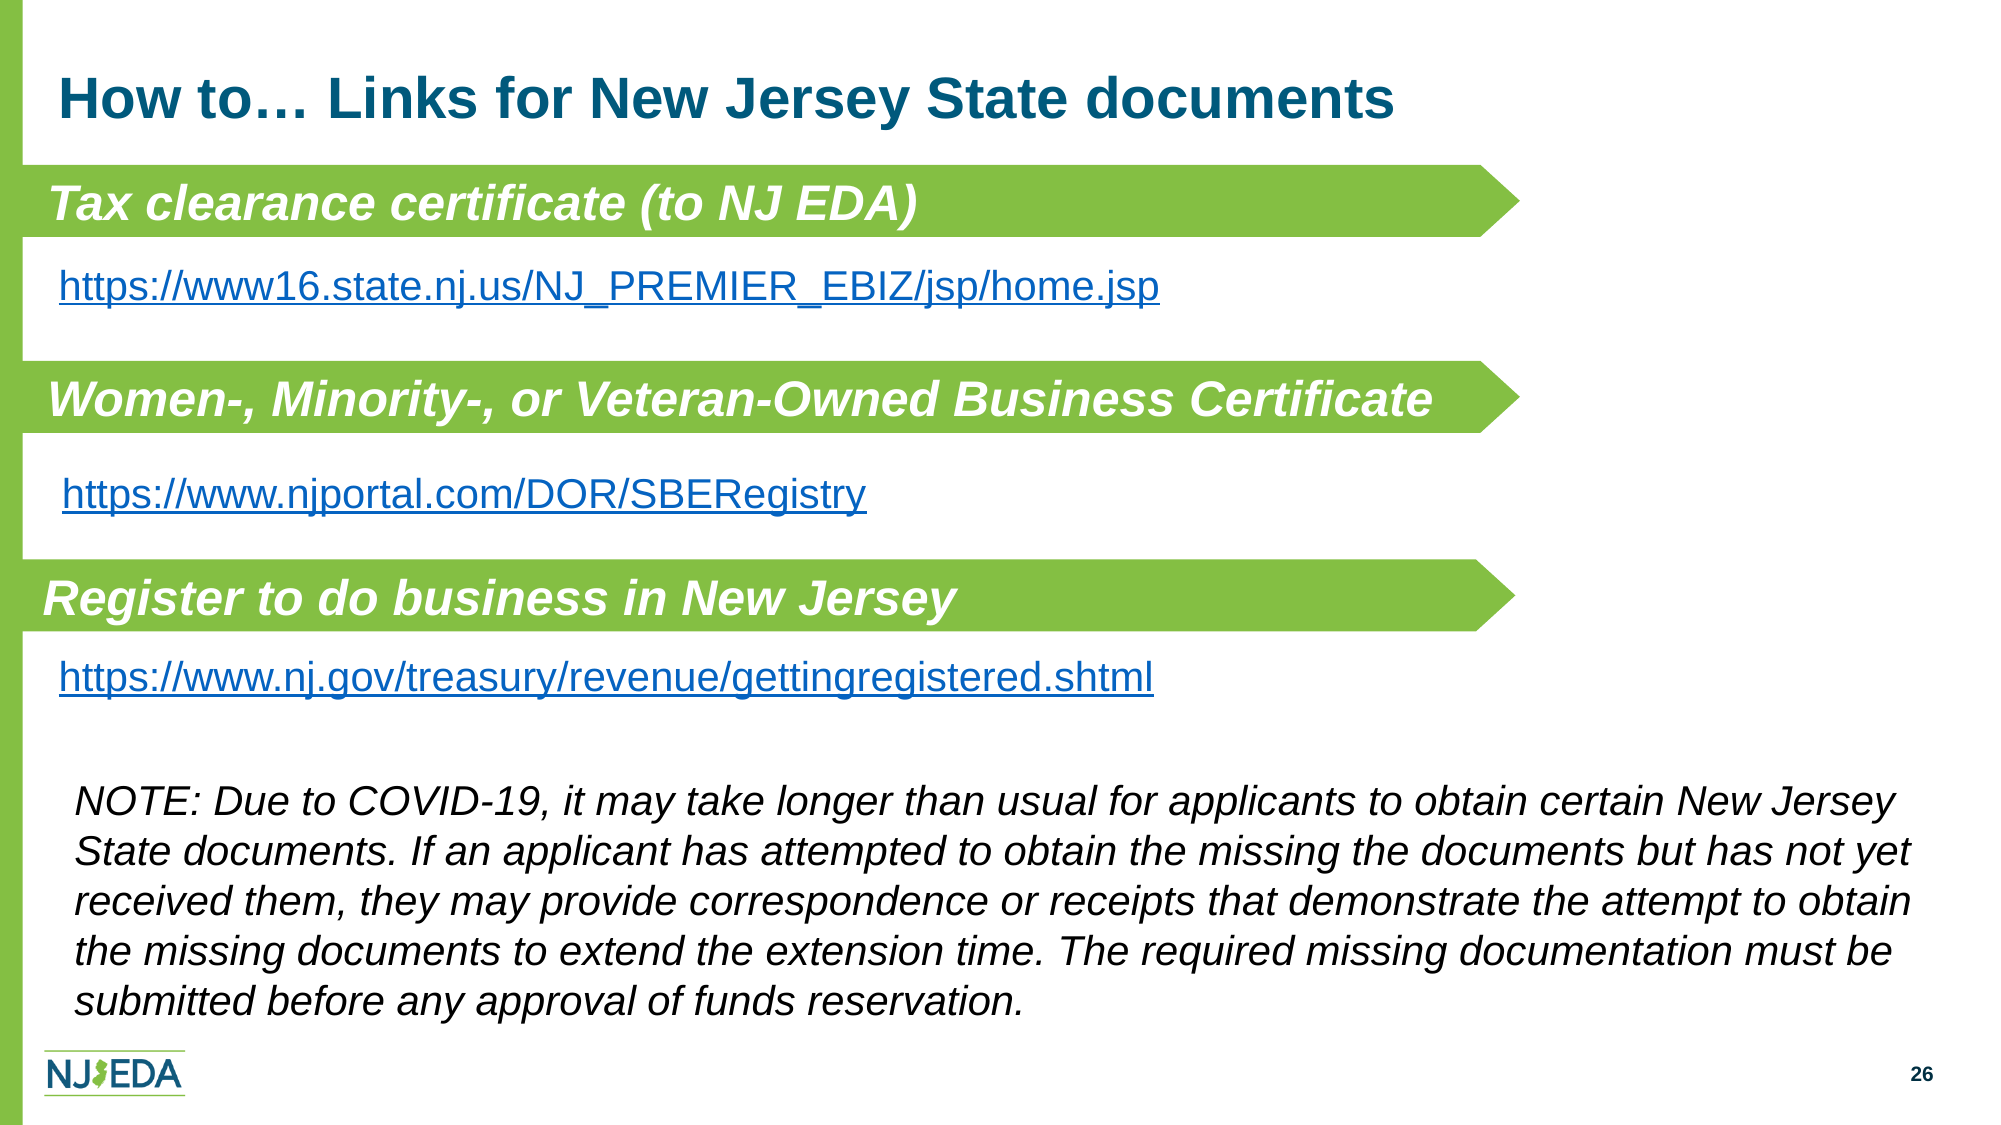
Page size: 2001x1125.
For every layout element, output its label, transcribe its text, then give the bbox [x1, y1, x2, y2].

text_box Tax clearance certificate (to NJ EDA) [3, 163, 1522, 238]
picture [37, 1046, 192, 1099]
text_box NOTE: Due to COVID-19, it may take longer than usual for applicants to obtain certain New Jersey State documents. If an applicant has attempted to obtain the missing the documents but has not yet received them, they may provide correspondence or receipts that demonstrate the attempt to obtain the missing documents to extend the extension time. The required missing documentation must be submitted before any approval of funds reservation. [59, 766, 1949, 1032]
title How to… Links for New Jersey State documents [43, 60, 1949, 206]
slide_number 26 [1823, 1042, 1949, 1103]
text_box Women-, Minority-, or Veteran-Owned Business Certificate [3, 359, 1522, 434]
text_box https://www16.state.nj.us/NJ_PREMIER_EBIZ/jsp/home.jsp [43, 251, 1202, 317]
text_box https://www.njportal.com/DOR/SBERegistry [47, 459, 882, 525]
text_box Register to do business in New Jersey [0, 558, 1517, 633]
text_box https://www.nj.gov/treasury/revenue/gettingregistered.shtml [43, 642, 1514, 708]
